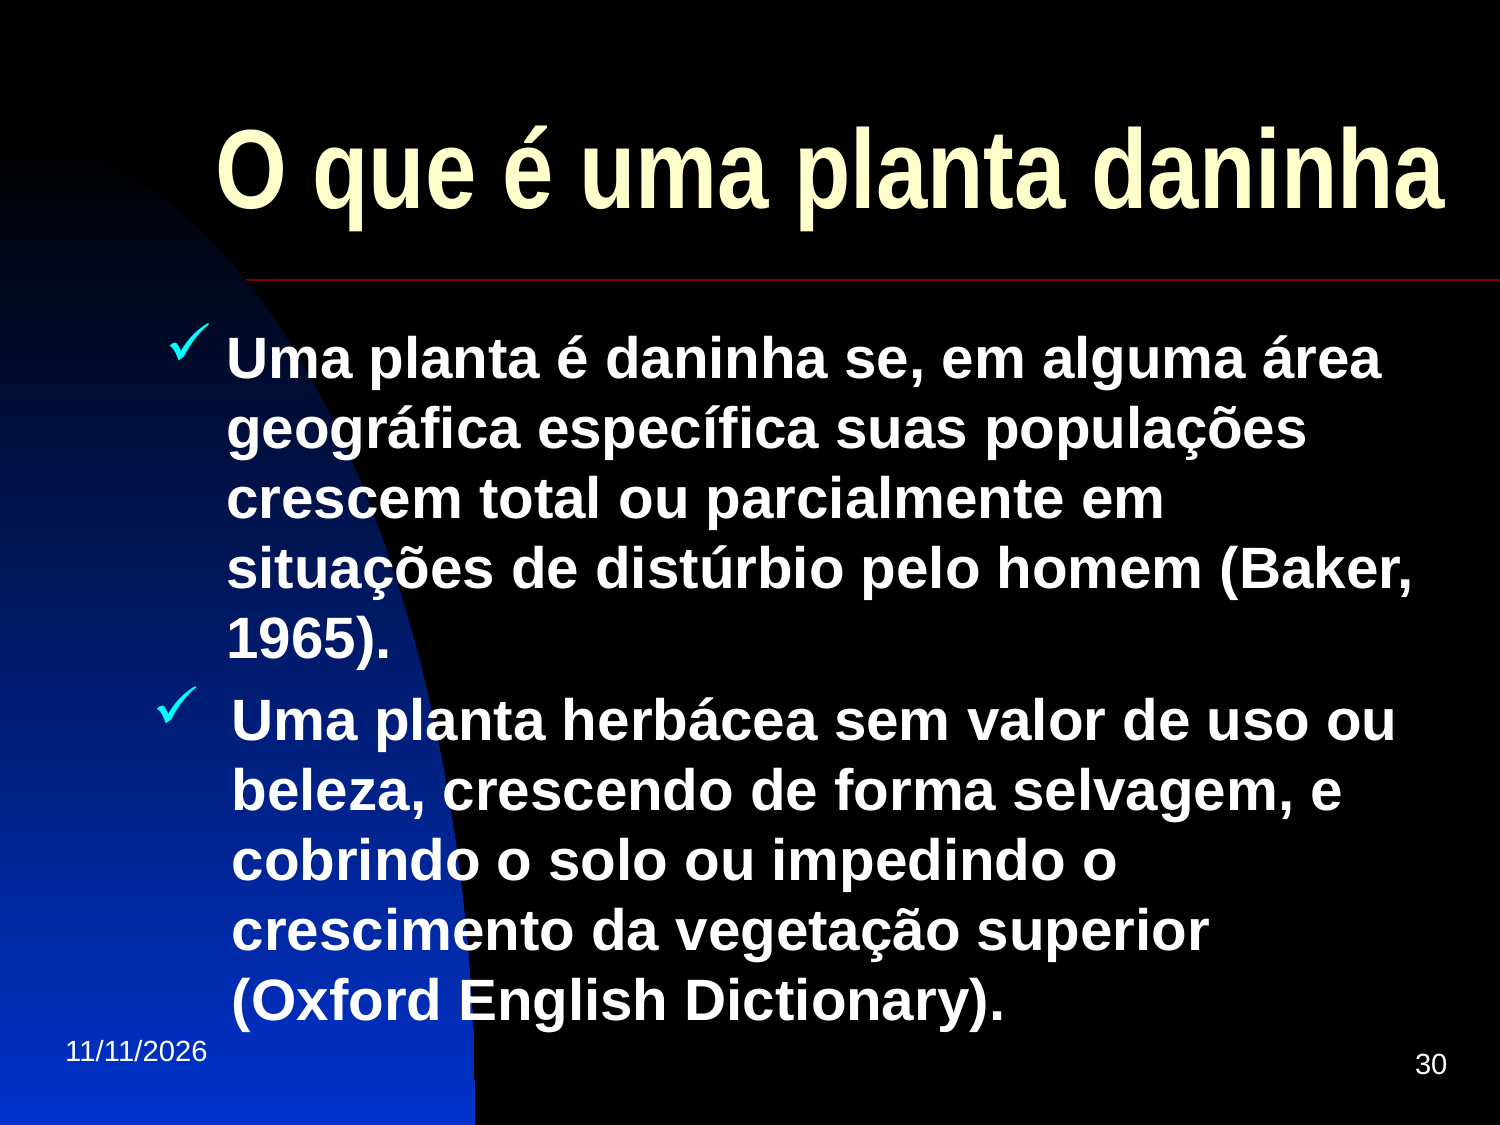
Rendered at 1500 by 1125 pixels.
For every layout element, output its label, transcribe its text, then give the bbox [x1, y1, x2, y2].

title O que é uma planta daninha [199, 124, 1500, 238]
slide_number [49, 999, 363, 1101]
text_box Uma planta herbácea sem valor de uso ou beleza, crescendo de forma selvagem, e cobrindo o solo ou impedindo o crescimento da vegetação superior (Oxford English Dictionary). [137, 675, 1450, 1040]
slide_number 30 [1149, 1024, 1463, 1101]
subtitle Uma planta é daninha se, em alguma área geográfica específica suas populações crescem total ou parcialmente em situações de distúrbio pelo homem (Baker, 1965). [149, 312, 1438, 626]
